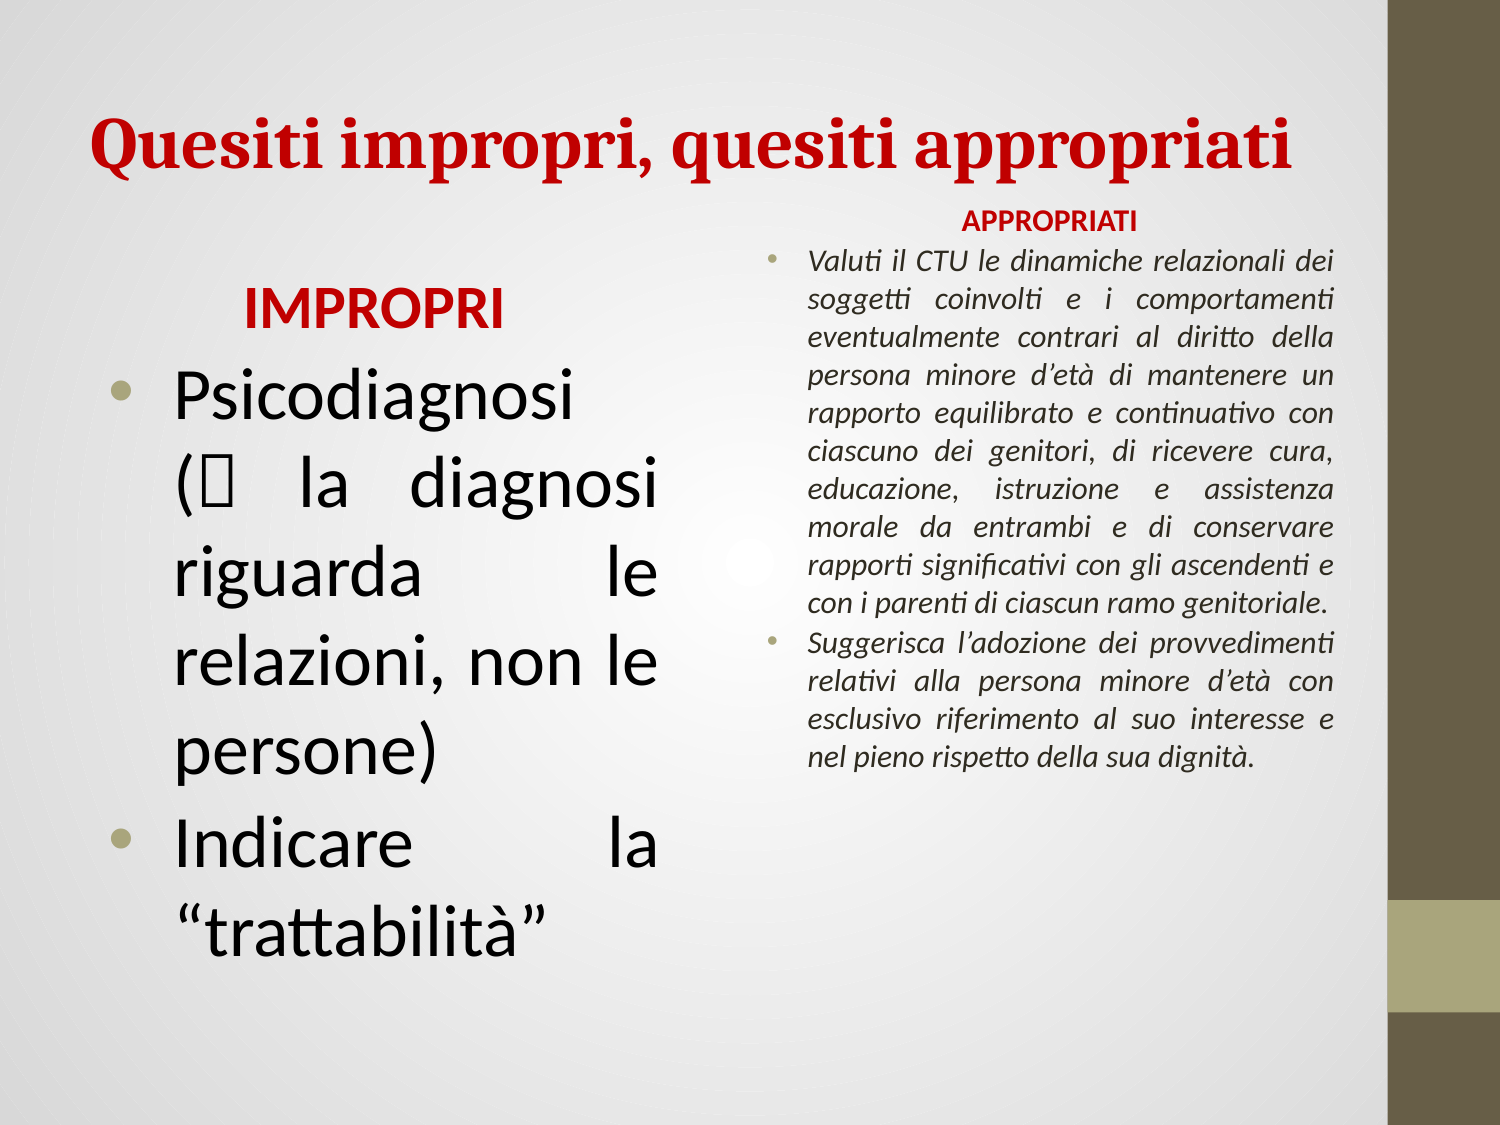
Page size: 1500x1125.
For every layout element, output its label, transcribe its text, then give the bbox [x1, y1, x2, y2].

list IMPROPRI Psicodiagnosi ( la diagnosi riguarda le relazioni, non le persone) Indicare la “trattabilità” [75, 251, 675, 1005]
title Quesiti impropri, quesiti appropriati [75, 45, 1325, 233]
list APPROPRIATI Valuti il CTU le dinamiche relazionali dei soggetti coinvolti e i comportamenti eventualmente contrari al diritto della persona minore d’età di mantenere un rapporto equilibrato e continuativo con ciascuno dei genitori, di ricevere cura, educazione, istruzione e assistenza morale da entrambi e di conservare rapporti significativi con gli ascendenti e con i parenti di ciascun ramo genitoriale. Suggerisca l’adozione dei provvedimenti relativi alla persona minore d’età con esclusivo riferimento al suo interesse e nel pieno rispetto della sua dignità. [750, 184, 1350, 938]
